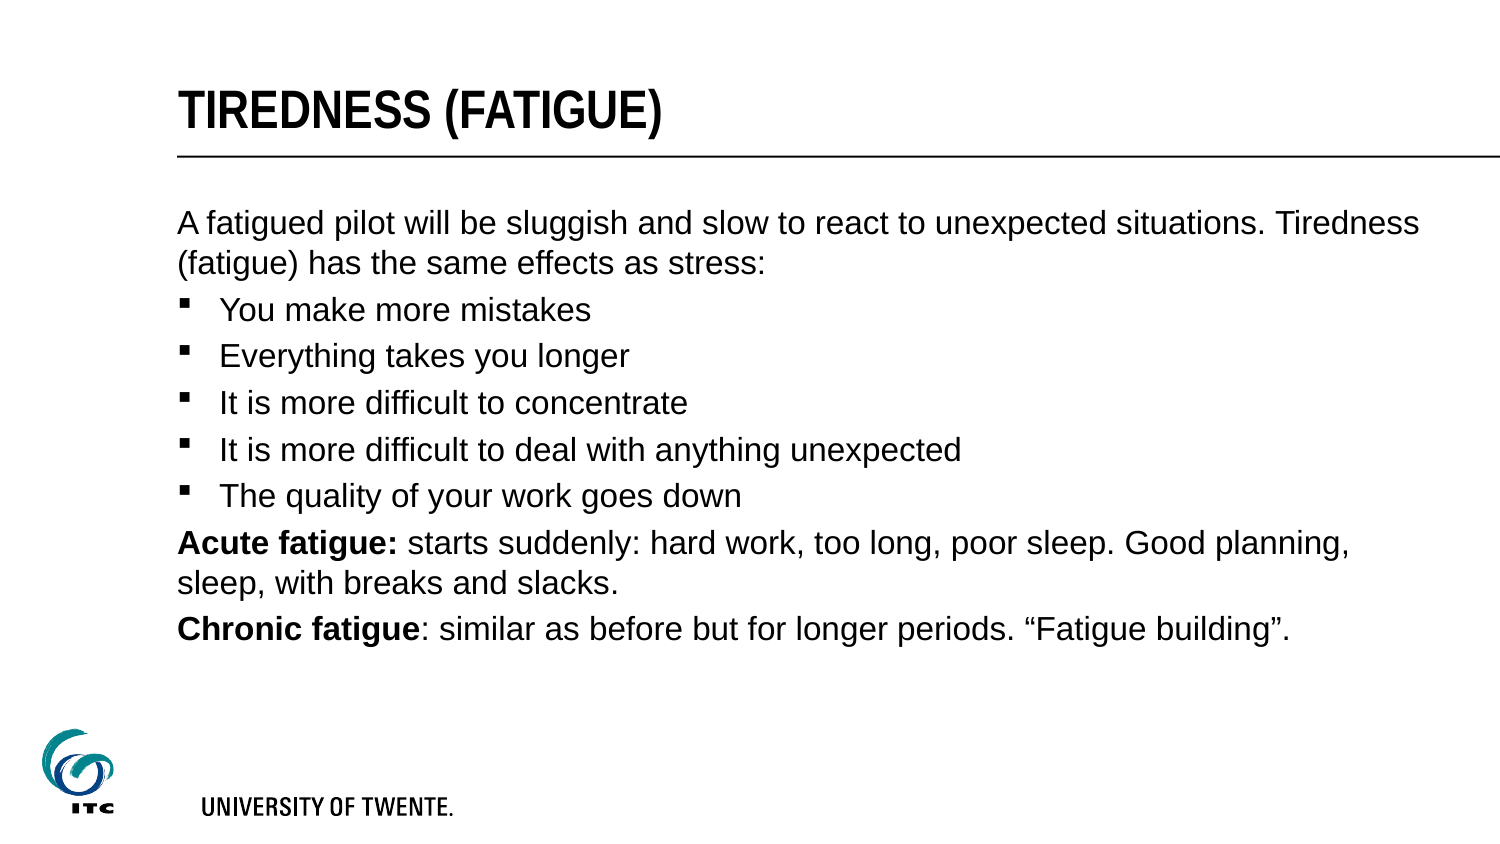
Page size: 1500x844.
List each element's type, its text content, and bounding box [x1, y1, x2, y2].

list A fatigued pilot will be sluggish and slow to react to unexpected situations. Tiredness (fatigue) has the same effects as stress: You make more mistakes Everything takes you longer It is more difficult to concentrate It is more difficult to deal with anything unexpected The quality of your work goes down Acute fatigue: starts suddenly: hard work, too long, poor sleep. Good planning, sleep, with breaks and slacks. Chronic fatigue: similar as before but for longer periods. “Fatigue building”. [176, 193, 1458, 759]
title Tiredness (fatigue) [178, 48, 1455, 140]
picture [41, 728, 114, 814]
